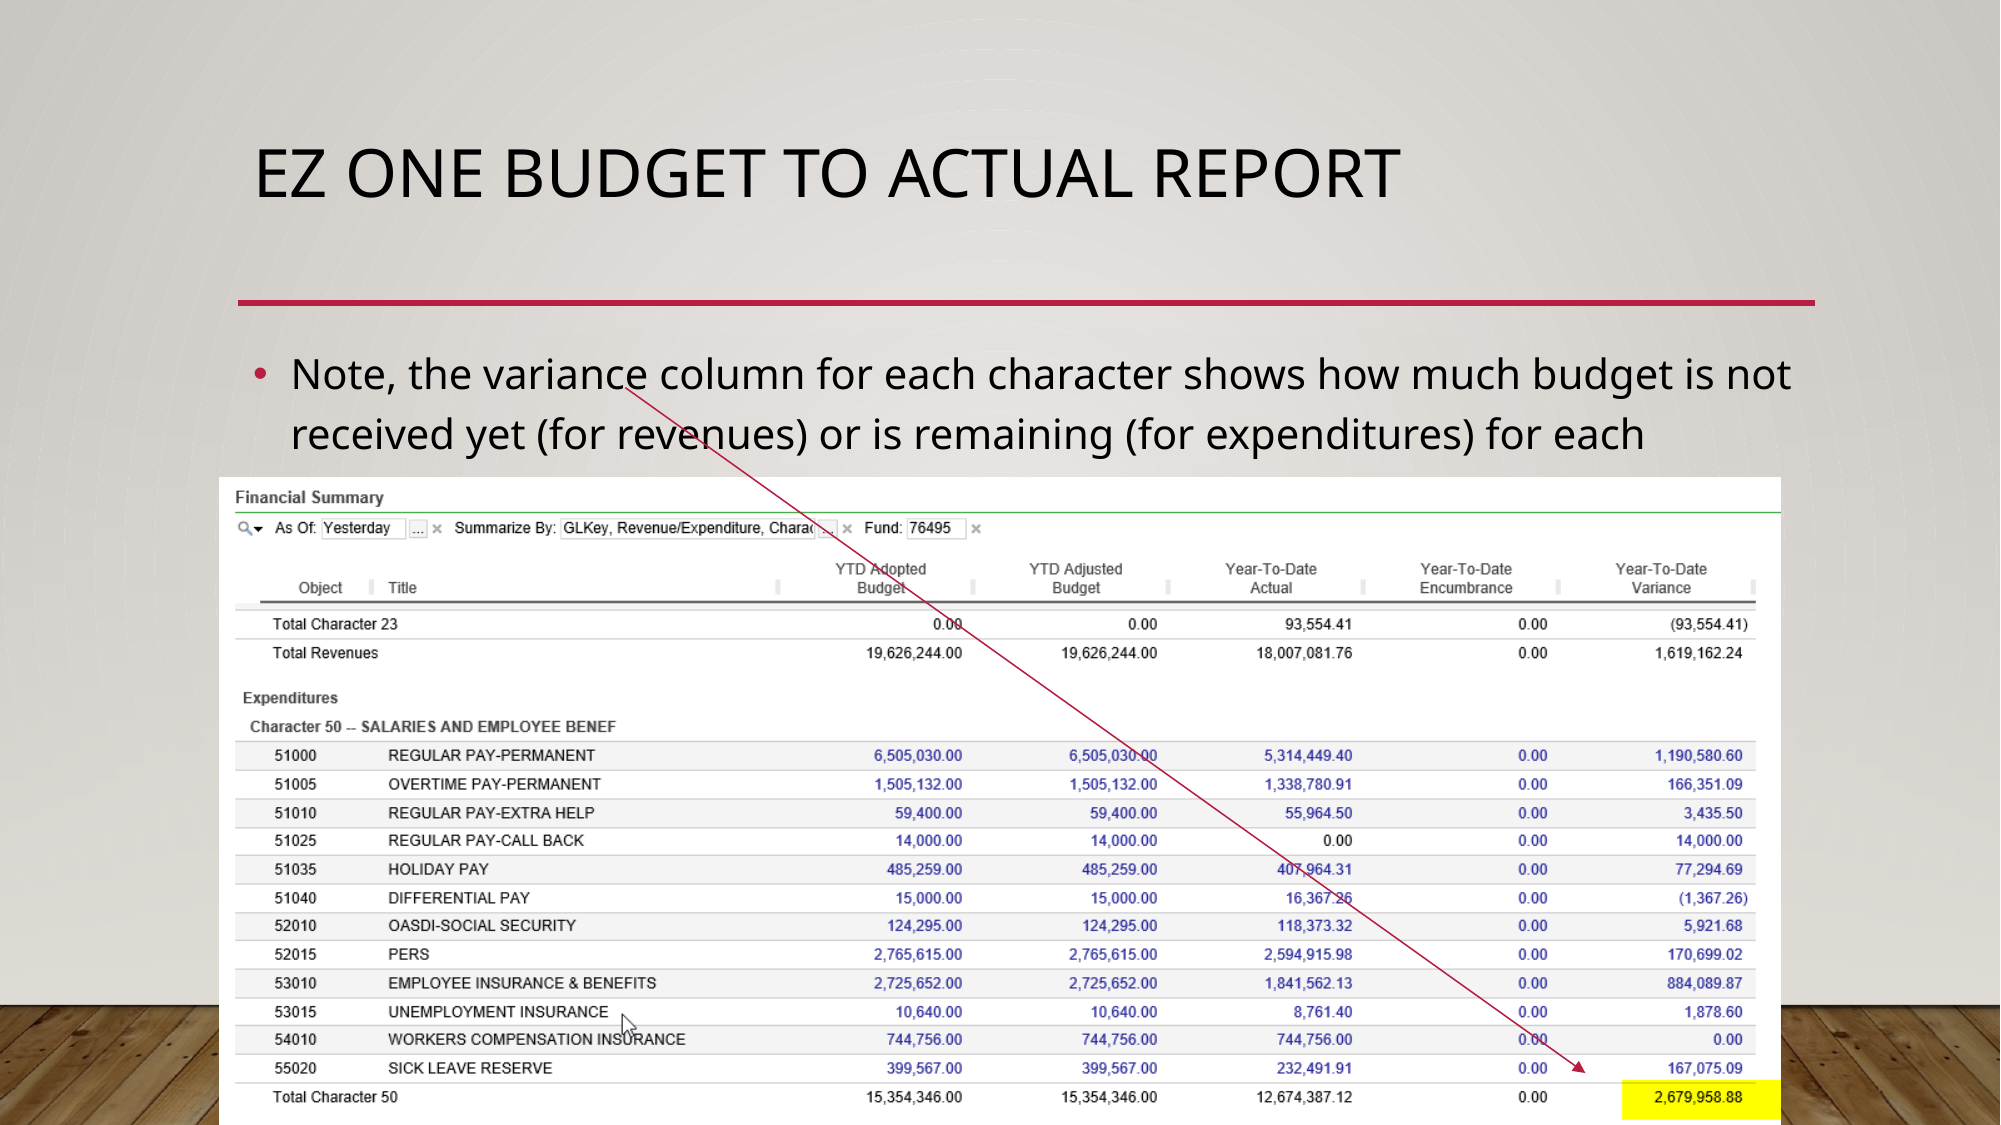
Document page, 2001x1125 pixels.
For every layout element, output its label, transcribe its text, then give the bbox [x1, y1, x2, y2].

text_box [625, 387, 1586, 1074]
list Note, the variance column for each character shows how much budget is not received yet (for revenues) or is remaining (for expenditures) for each character: [238, 330, 1814, 897]
title EZ ONE BUDGET TO ACTUAL REPORT [238, 131, 1814, 305]
picture [0, 477, 2000, 1125]
